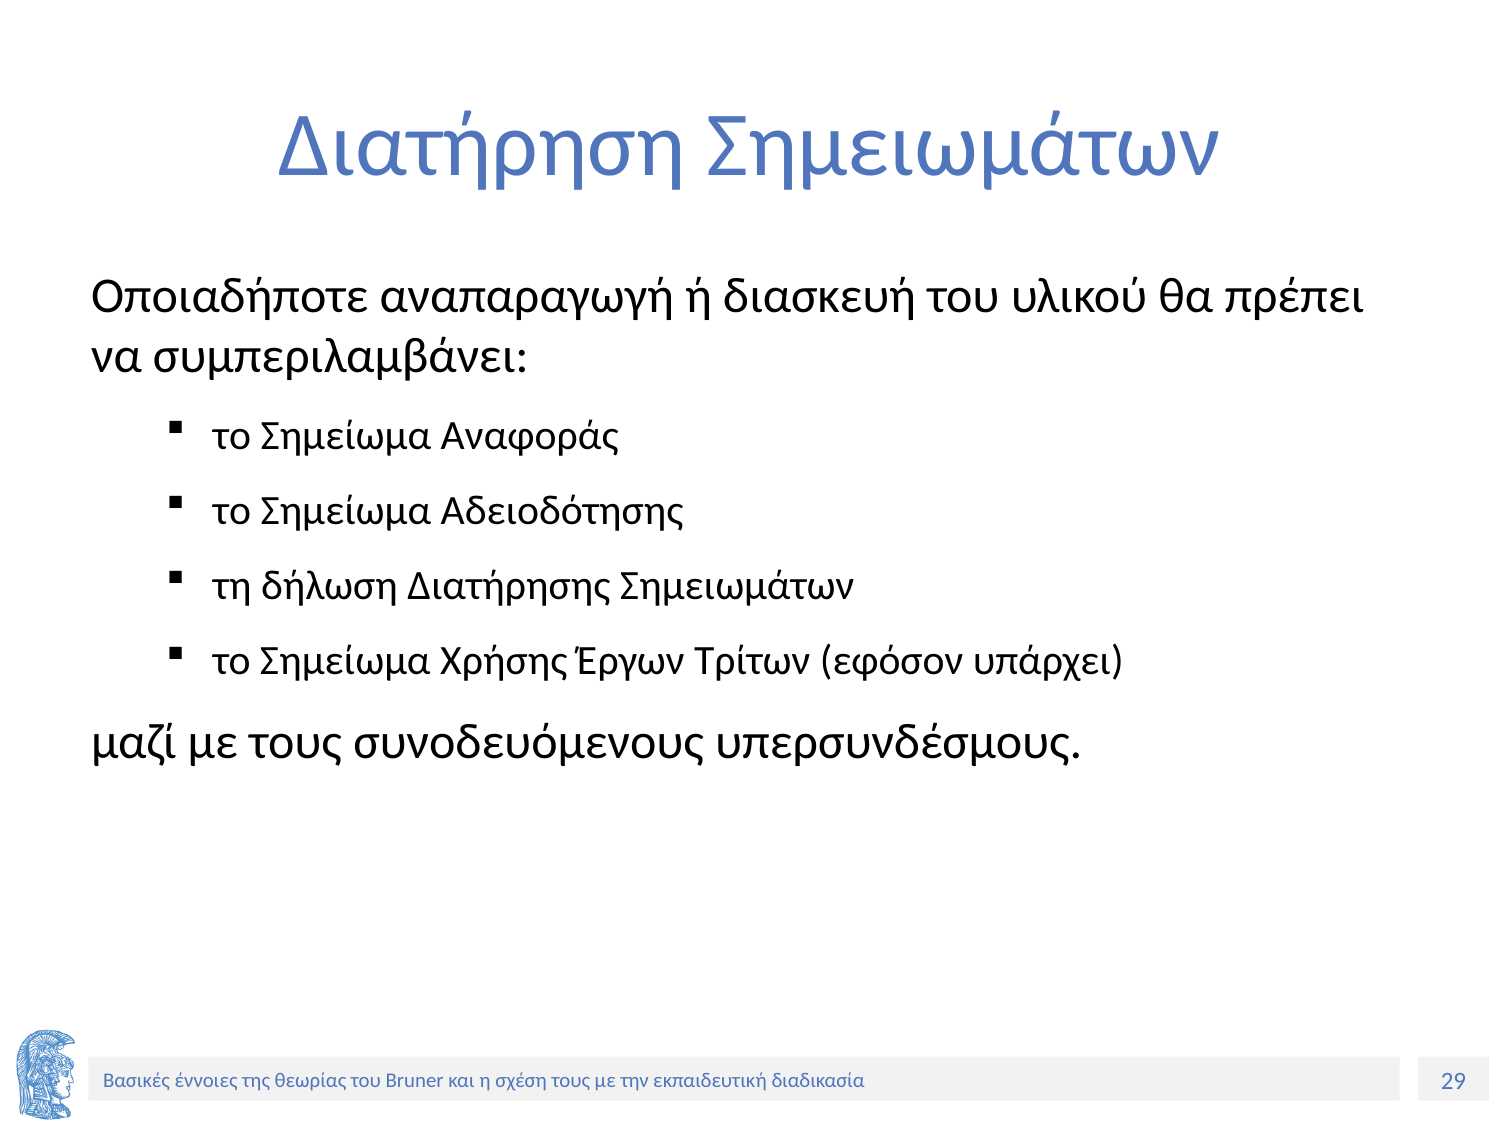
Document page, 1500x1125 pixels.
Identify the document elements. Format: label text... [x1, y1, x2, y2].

list Οποιαδήποτε αναπαραγωγή ή διασκευή του υλικού θα πρέπει να συμπεριλαμβάνει: το Σημείωμα Αναφοράς το Σημείωμα Αδειοδότησης τη δήλωση Διατήρησης Σημειωμάτων το Σημείωμα Χρήσης Έργων Τρίτων (εφόσον υπάρχει) μαζί με τους συνοδευόμενους υπερσυνδέσμους. [76, 255, 1427, 998]
picture [9, 1026, 81, 1120]
title Διατήρηση Σημειωμάτων [75, 45, 1425, 233]
